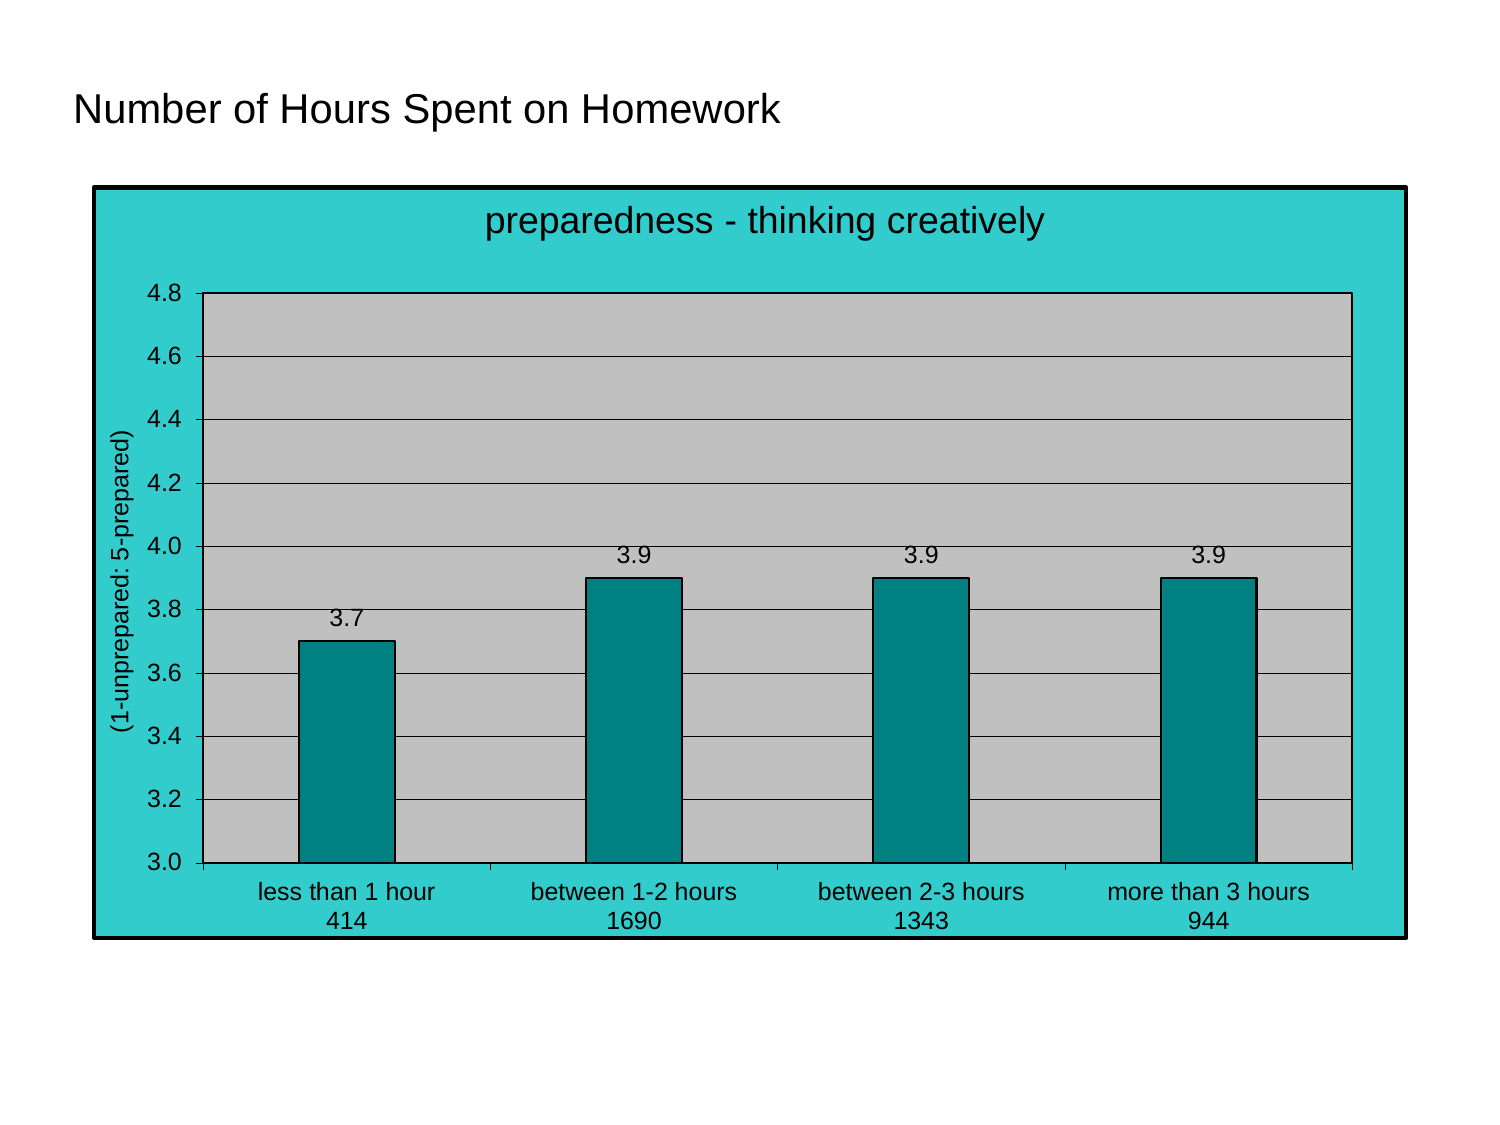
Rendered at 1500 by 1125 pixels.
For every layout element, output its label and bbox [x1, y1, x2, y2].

picture [91, 185, 1409, 940]
